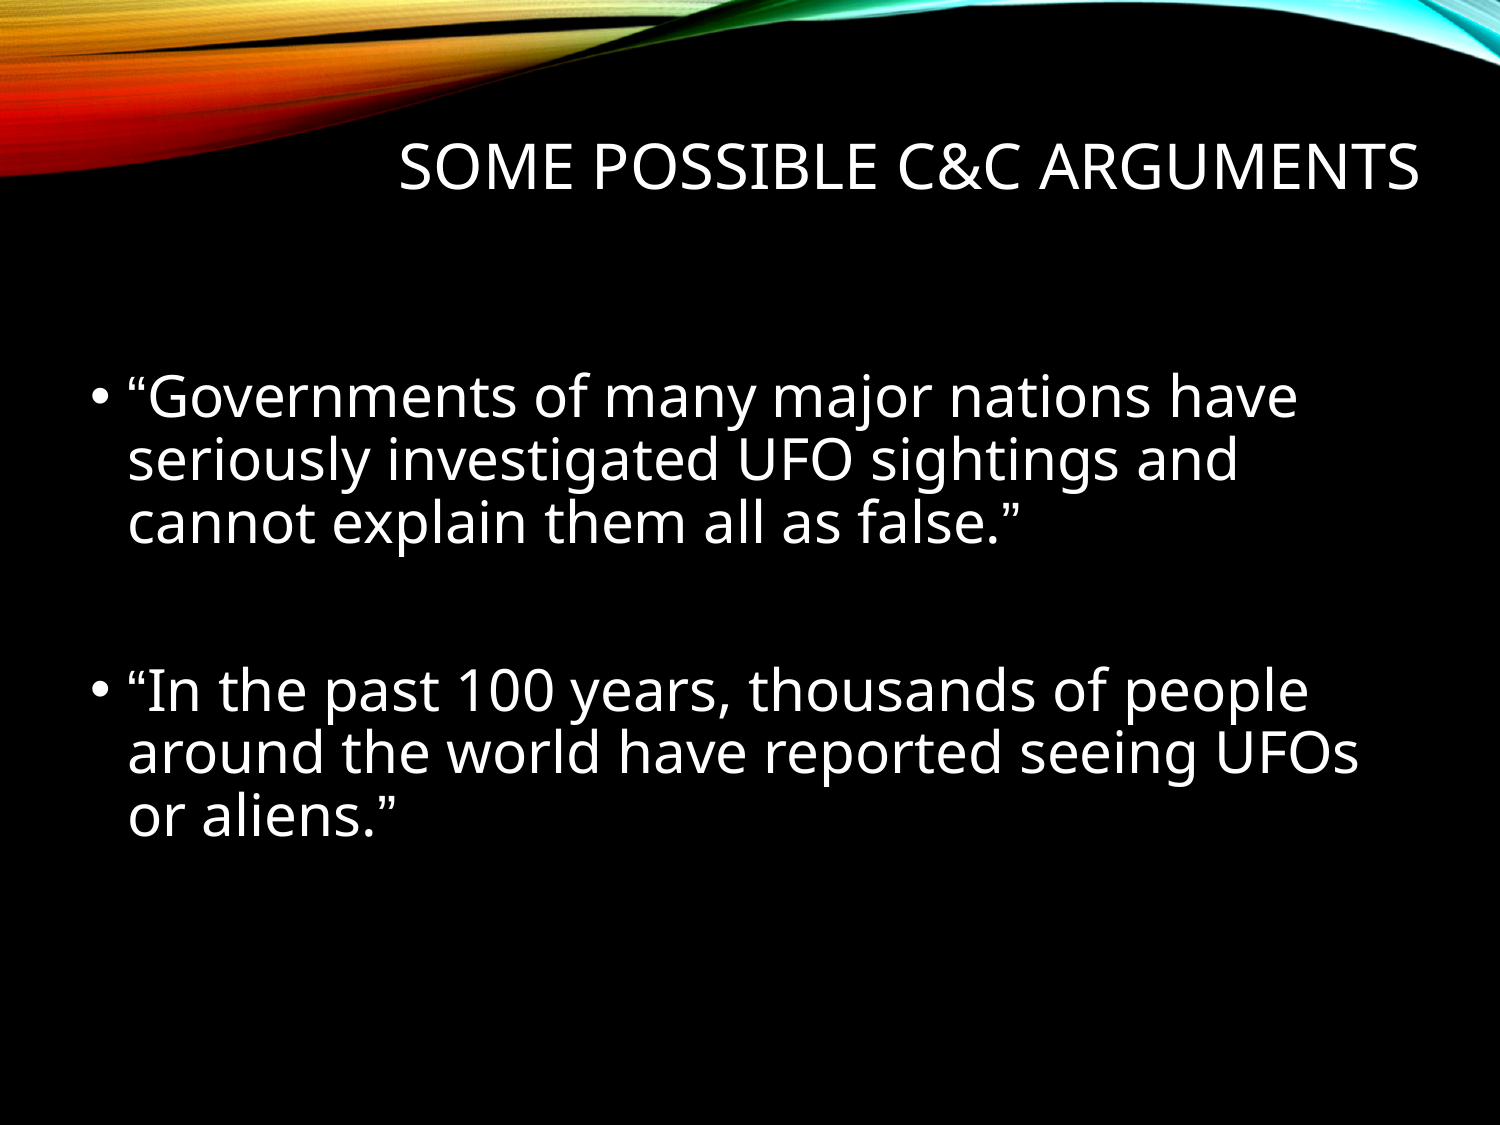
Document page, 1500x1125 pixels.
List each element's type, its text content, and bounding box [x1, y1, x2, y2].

title Some Possible C&C Arguments [312, 98, 1438, 241]
picture [0, 0, 1500, 178]
list “Governments of many major nations have seriously investigated UFO sightings and cannot explain them all as false.” “In the past 100 years, thousands of people around the world have reported seeing UFOs or aliens.” [75, 258, 1425, 1063]
